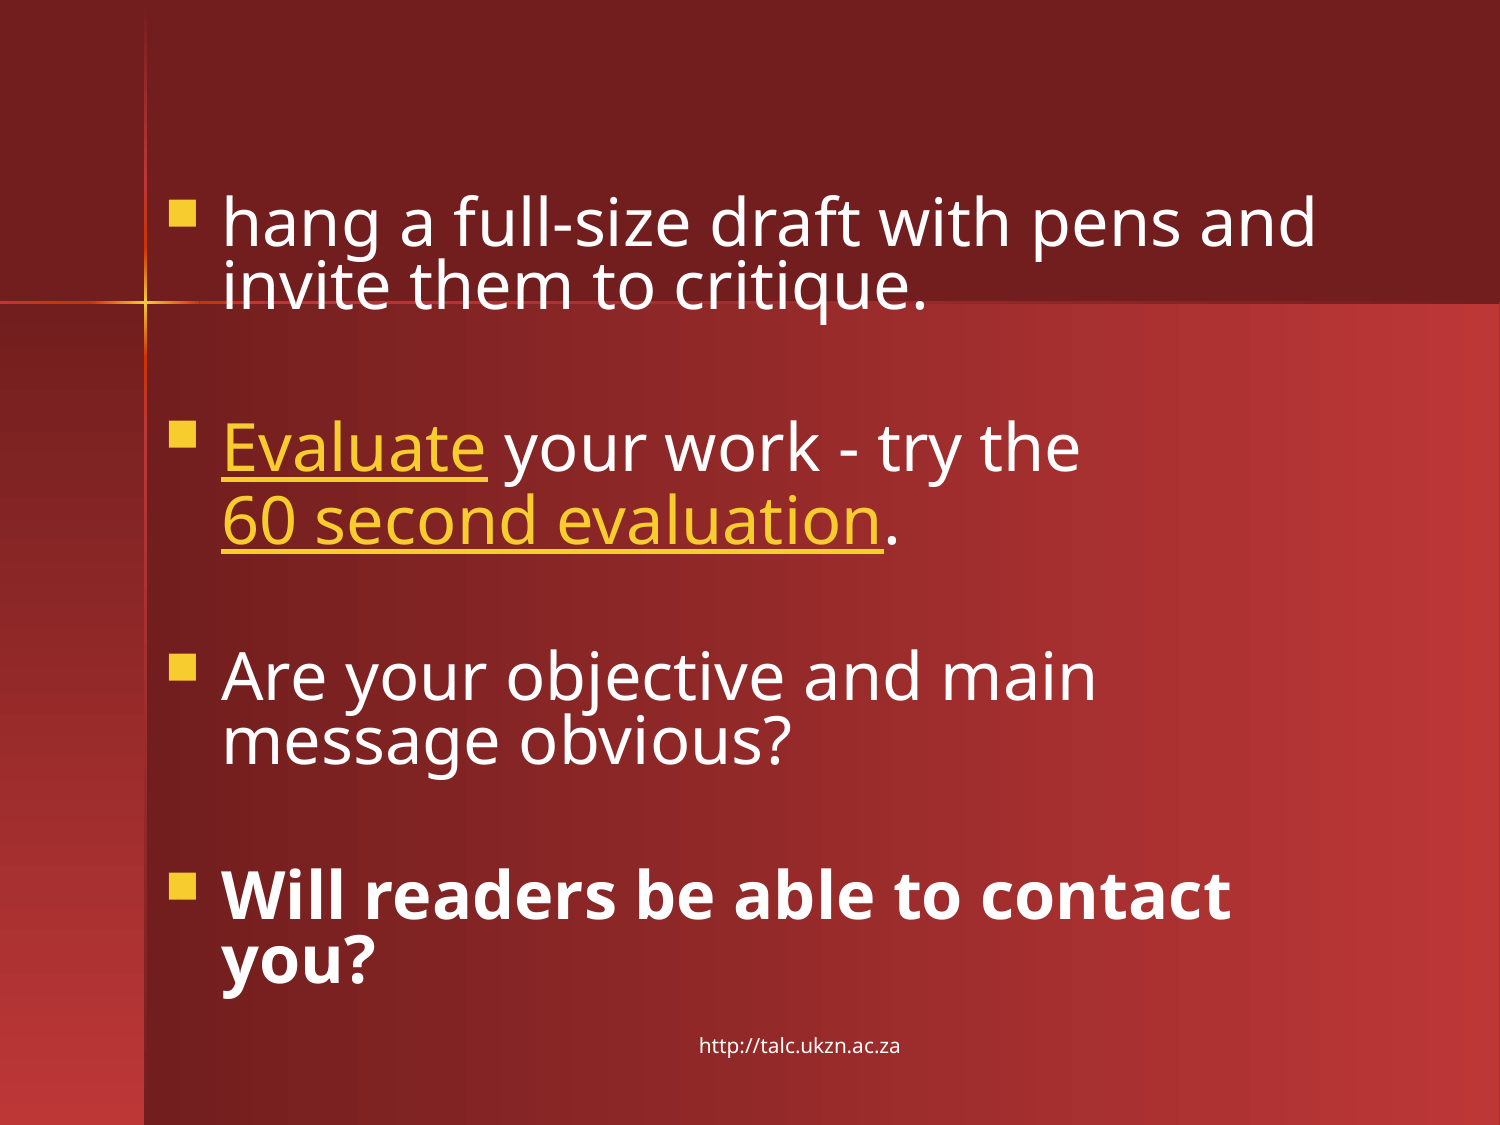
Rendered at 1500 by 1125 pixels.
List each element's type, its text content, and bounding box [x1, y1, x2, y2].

list hang a full-size draft with pens and invite them to critique. Evaluate your work - try the 60 second evaluation. Are your objective and main message obvious? Will readers be able to contact you? [149, 187, 1388, 863]
footer http://talc.ukzn.ac.za [562, 1024, 1038, 1101]
